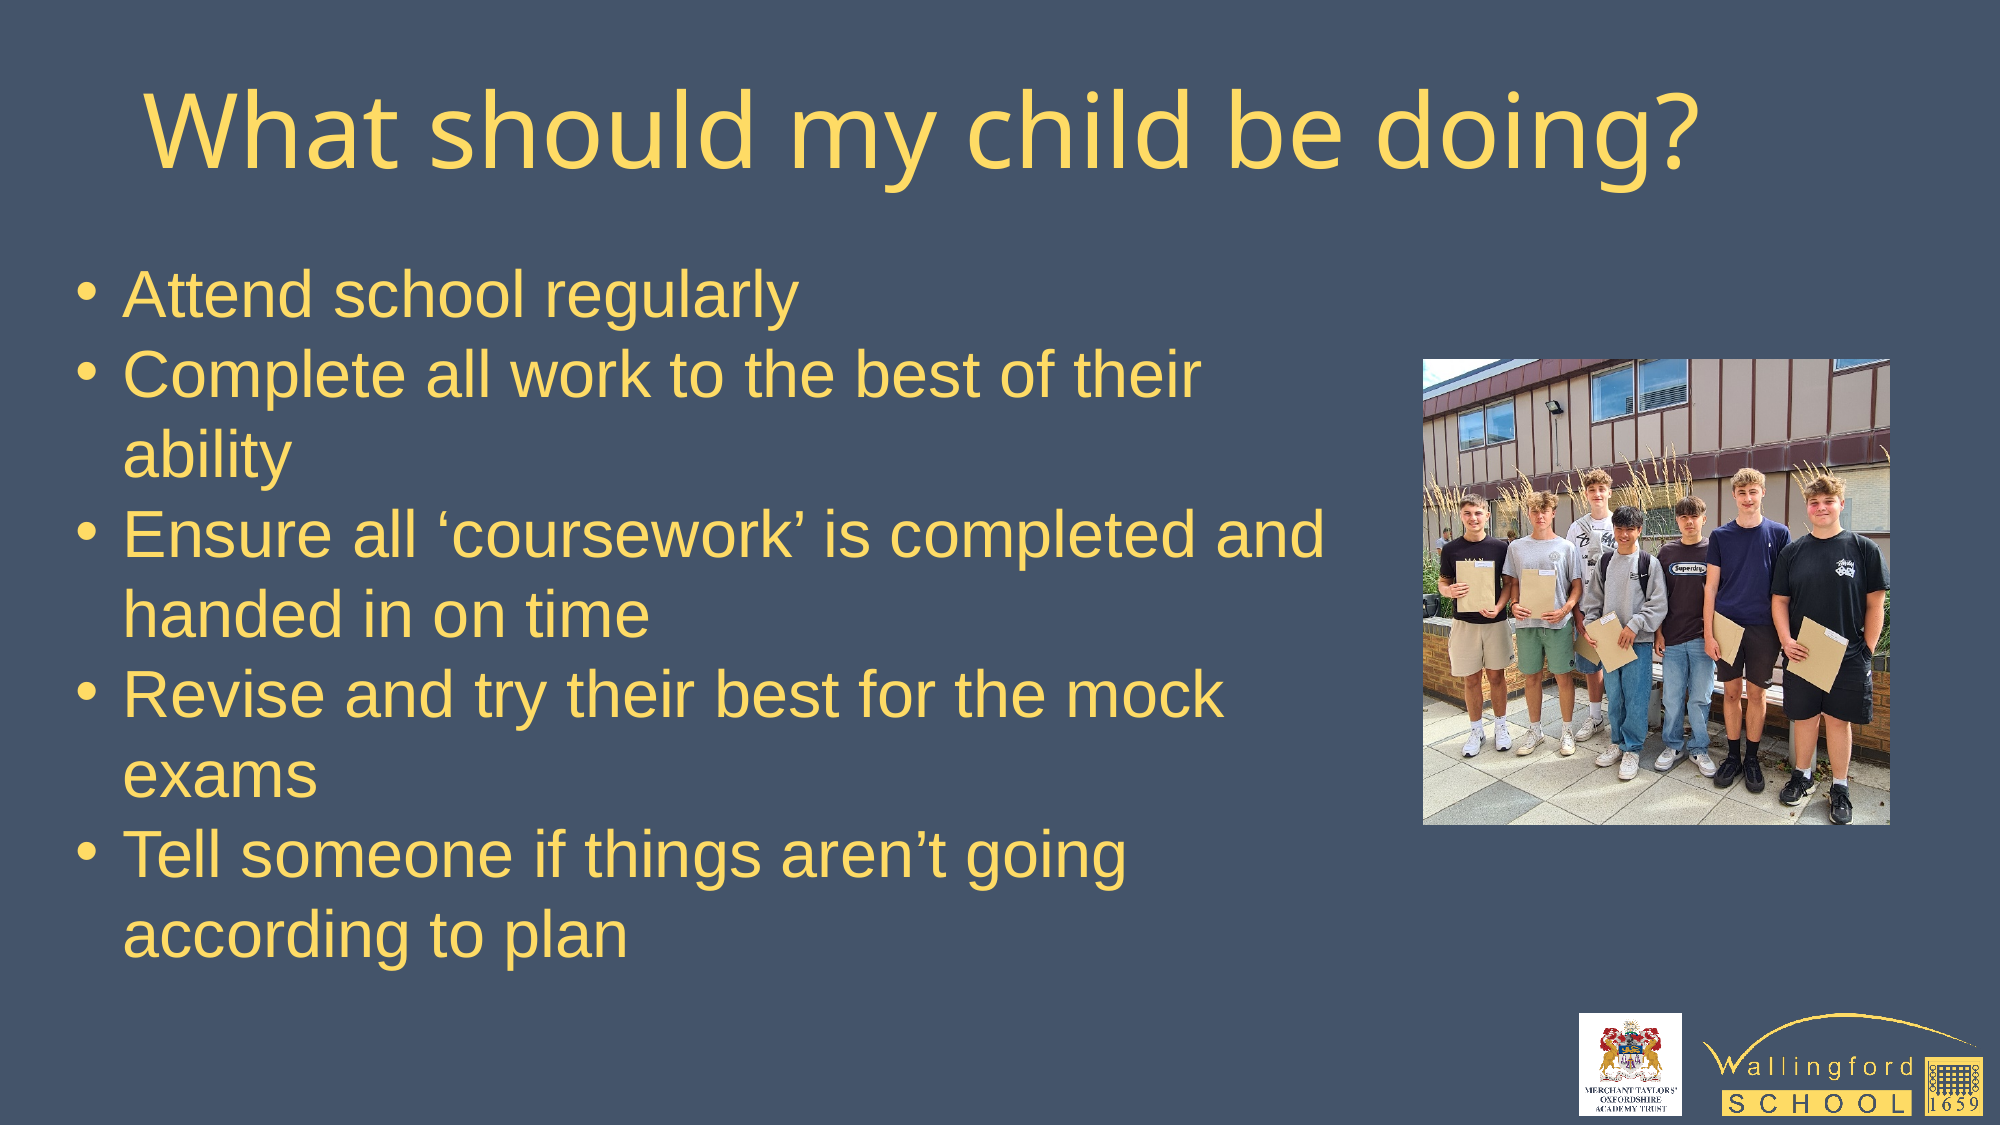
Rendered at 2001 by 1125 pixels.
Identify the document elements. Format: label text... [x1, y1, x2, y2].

picture [1423, 359, 1890, 825]
text_box Attend school regularly Complete all work to the best of their ability Ensure all ‘coursework’ is completed and handed in on time Revise and try their best for the mock exams Tell someone if things aren’t going according to plan [60, 243, 1358, 1068]
picture [1579, 1013, 1682, 1116]
picture [1701, 1013, 1983, 1116]
title What should my child be doing? [127, 25, 1725, 244]
